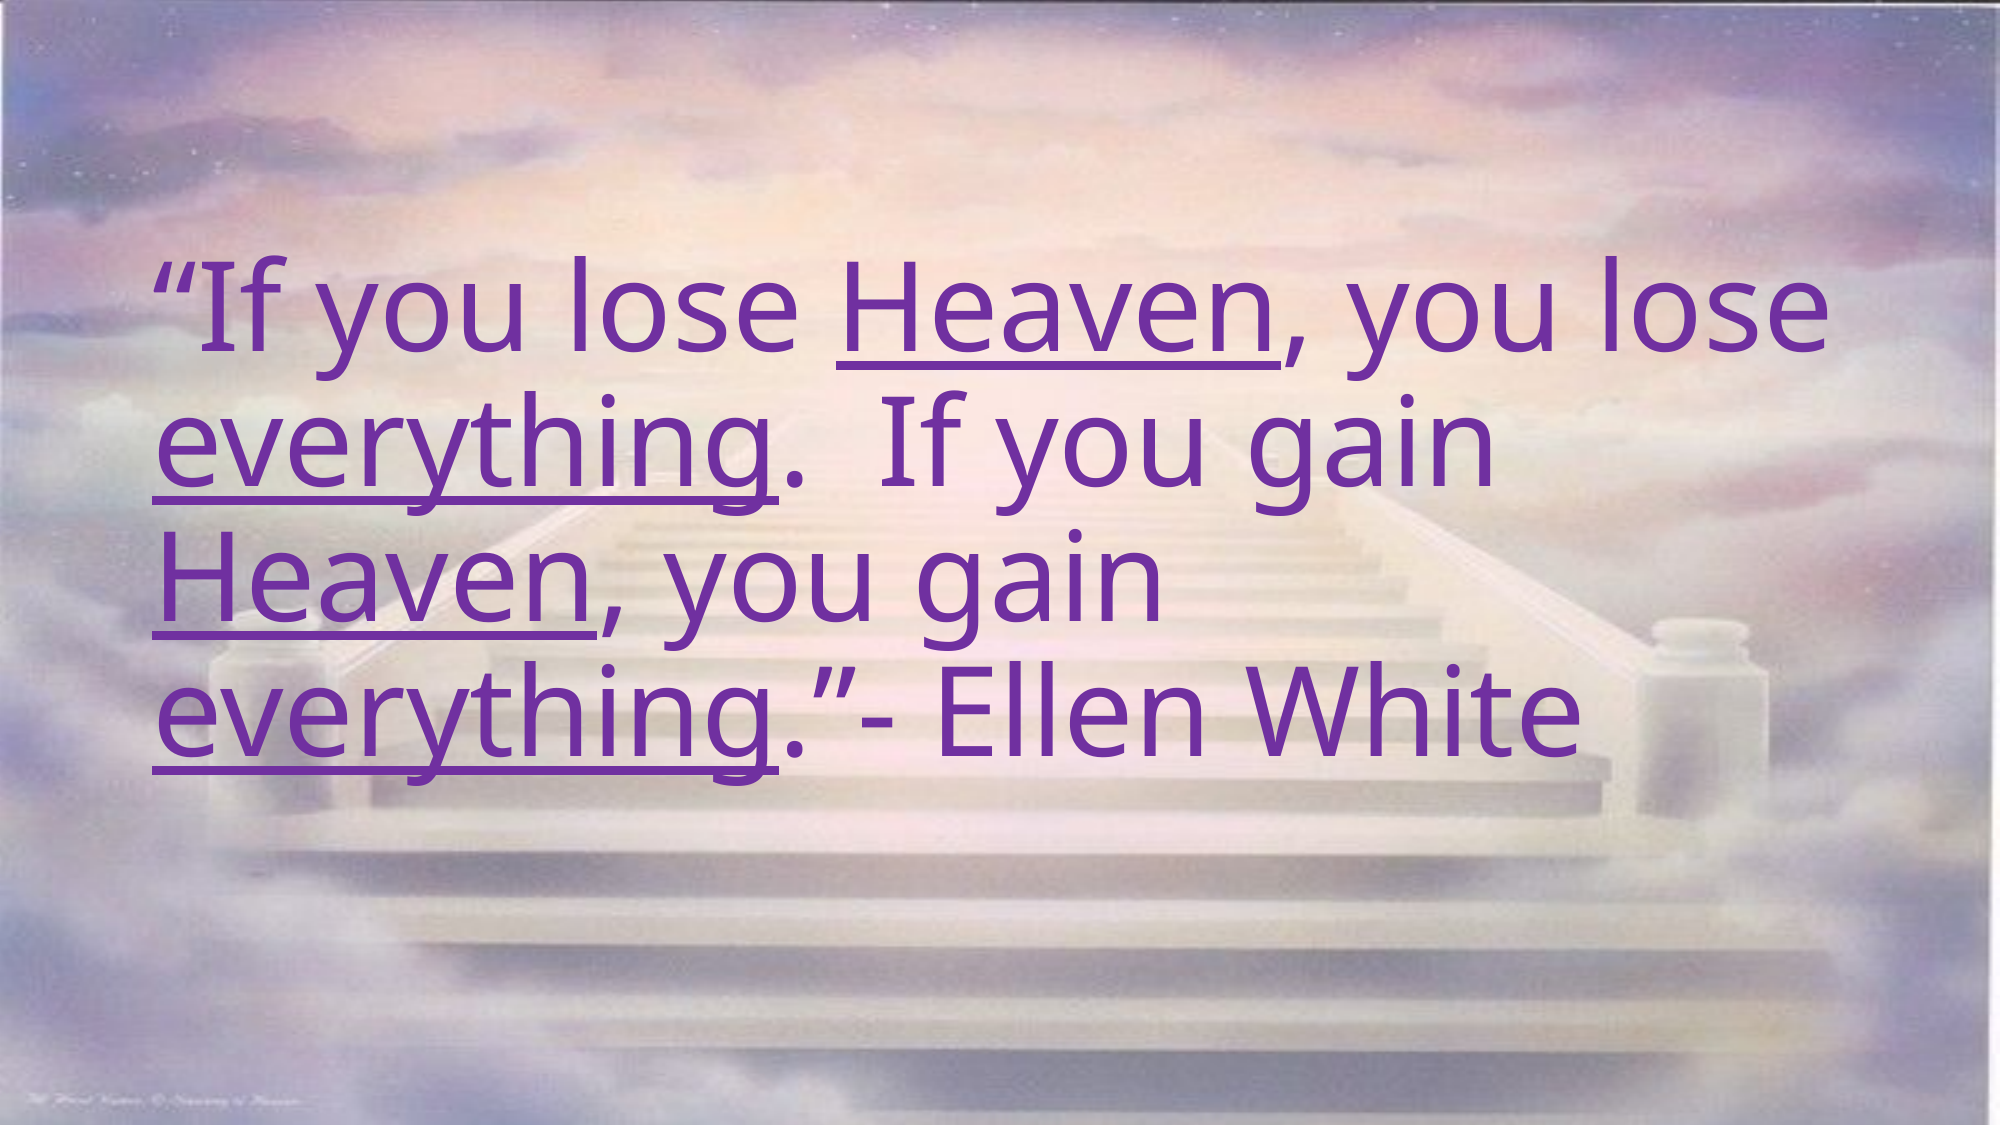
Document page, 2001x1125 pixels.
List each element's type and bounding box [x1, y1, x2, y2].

list [0, 0, 2000, 1125]
